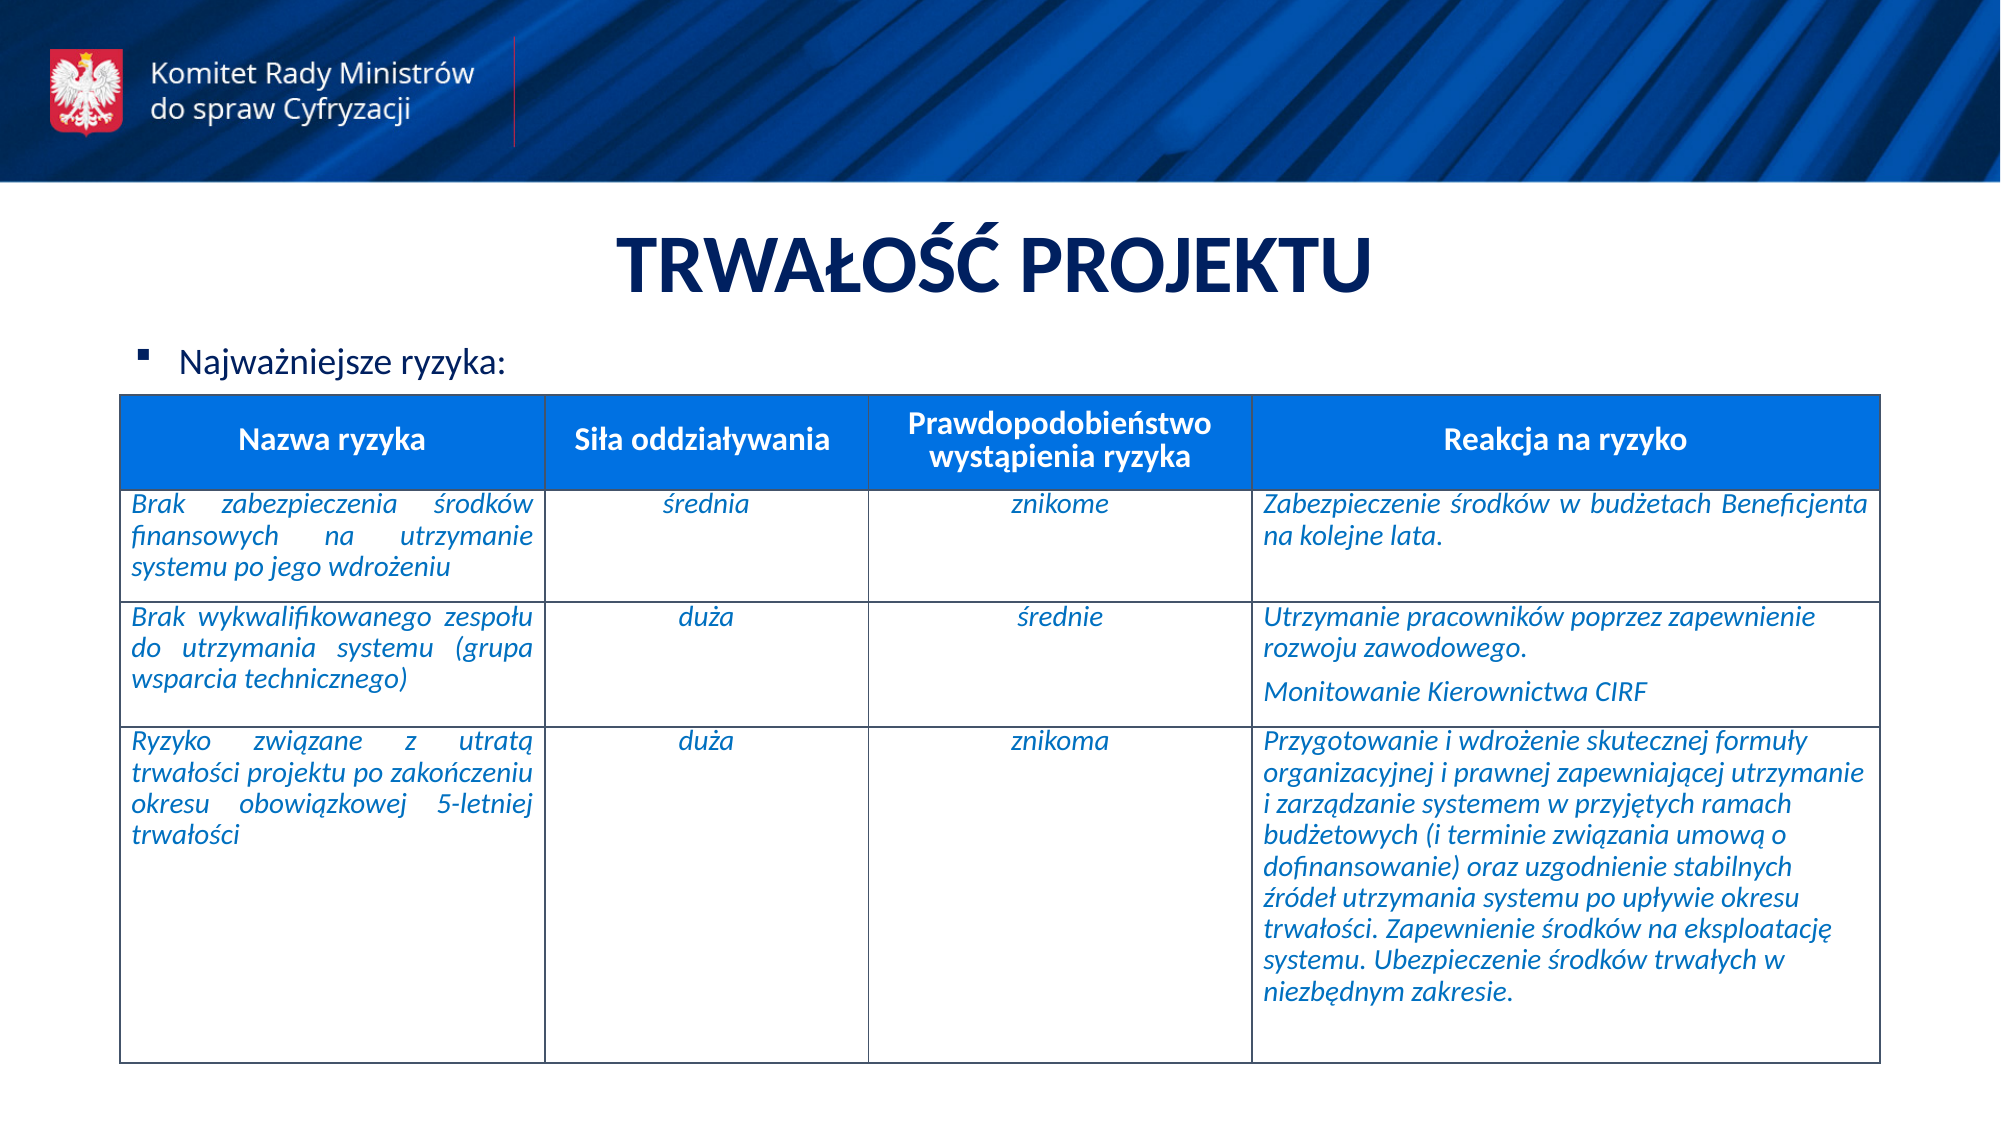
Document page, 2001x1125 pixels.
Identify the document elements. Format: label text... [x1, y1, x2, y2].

table_cell znikoma [869, 728, 1251, 1062]
table_cell Utrzymanie pracowników poprzez zapewnienie rozwoju zawodowego. Monitowanie Kierownictwa CIRF [1253, 603, 1879, 726]
table_cell duża [546, 728, 868, 1062]
text_box Najważniejsze ryzyka: [120, 329, 1469, 390]
picture [0, 0, 2001, 1125]
table_header Prawdopodobieństwo wystąpienia ryzyka [869, 396, 1251, 489]
table_cell średnie [869, 603, 1251, 726]
table_cell Ryzyko związane z utratą trwałości projektu po zakończeniu okresu obowiązkowej 5-letniej trwałości [121, 728, 544, 1062]
table_header Nazwa ryzyka [121, 396, 544, 489]
table_cell Brak zabezpieczenia środków finansowych na utrzymanie systemu po jego wdrożeniu [121, 491, 544, 601]
table_cell Zabezpieczenie środków w budżetach Beneficjenta na kolejne lata. [1253, 491, 1879, 601]
table_cell Przygotowanie i wdrożenie skutecznej formuły organizacyjnej i prawnej zapewniającej utrzymanie i zarządzanie systemem w przyjętych ramach budżetowych (i terminie związania umową o dofinansowanie) oraz uzgodnienie stabilnych źródeł utrzymania systemu po upływie okresu trwałości. Zapewnienie środków na eksploatację systemu. Ubezpieczenie środków trwałych w niezbędnym zakresie. [1253, 728, 1879, 1062]
table_cell znikome [869, 491, 1251, 601]
table_header Reakcja na ryzyko [1253, 396, 1879, 489]
table_cell duża [546, 603, 868, 726]
text_box TRWAŁOŚĆ PROJEKTU [297, 201, 1694, 325]
table_cell średnia [546, 491, 868, 601]
table_cell Brak wykwalifikowanego zespołu do utrzymania systemu (grupa wsparcia technicznego) [121, 603, 544, 726]
table_header Siła oddziaływania [546, 396, 868, 489]
